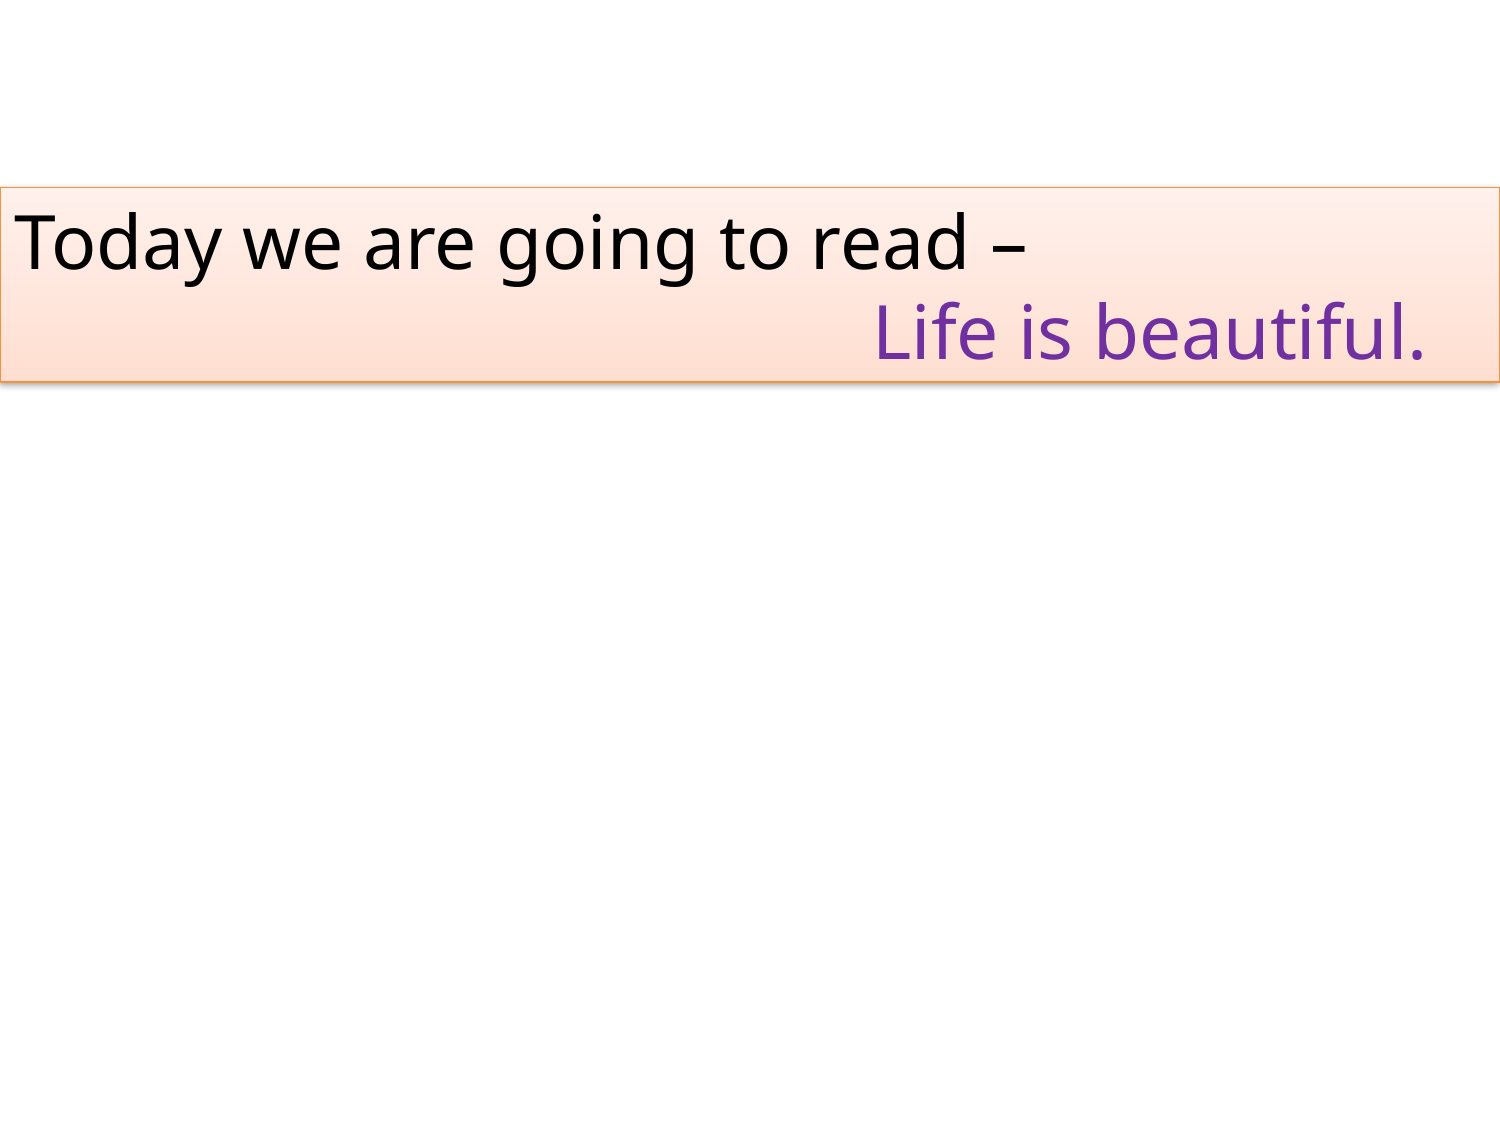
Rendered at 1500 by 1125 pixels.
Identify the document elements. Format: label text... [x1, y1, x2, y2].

text_box Today we are going to read – Life is beautiful. [0, 187, 1500, 383]
